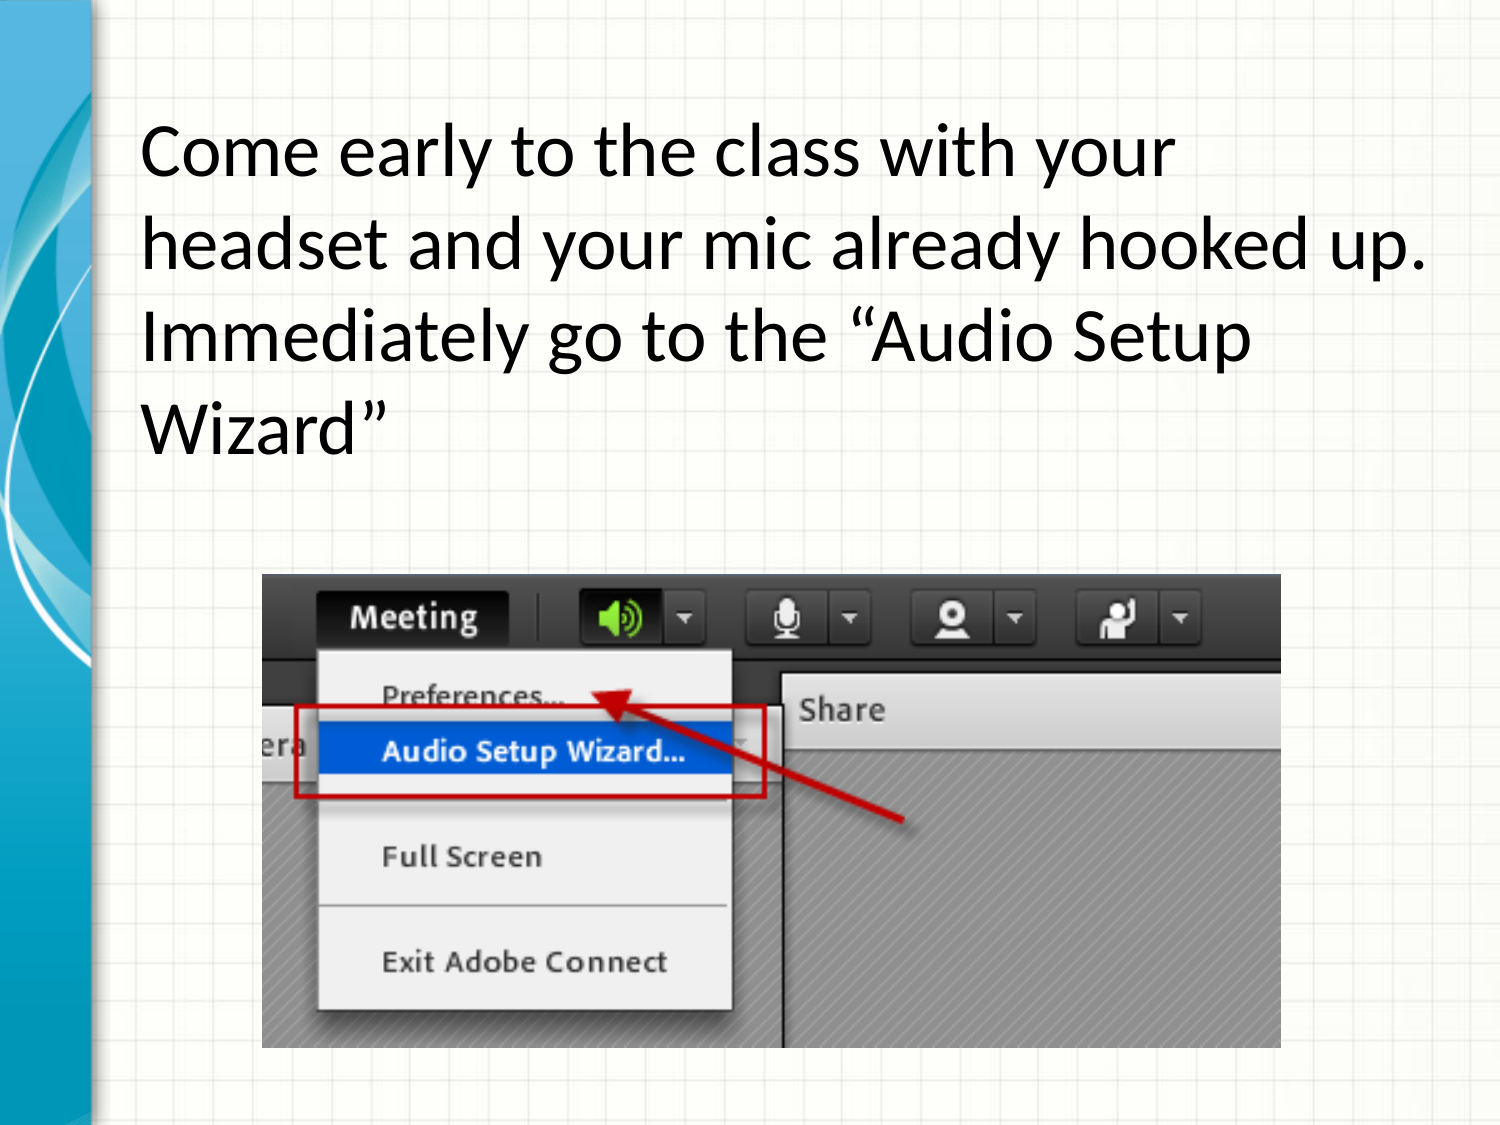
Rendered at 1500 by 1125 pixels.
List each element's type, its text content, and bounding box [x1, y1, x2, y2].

picture [0, 0, 1500, 1125]
title Come early to the class with your headset and your mic already hooked up. Immediately go to the “Audio Setup Wizard” [125, 44, 1450, 525]
